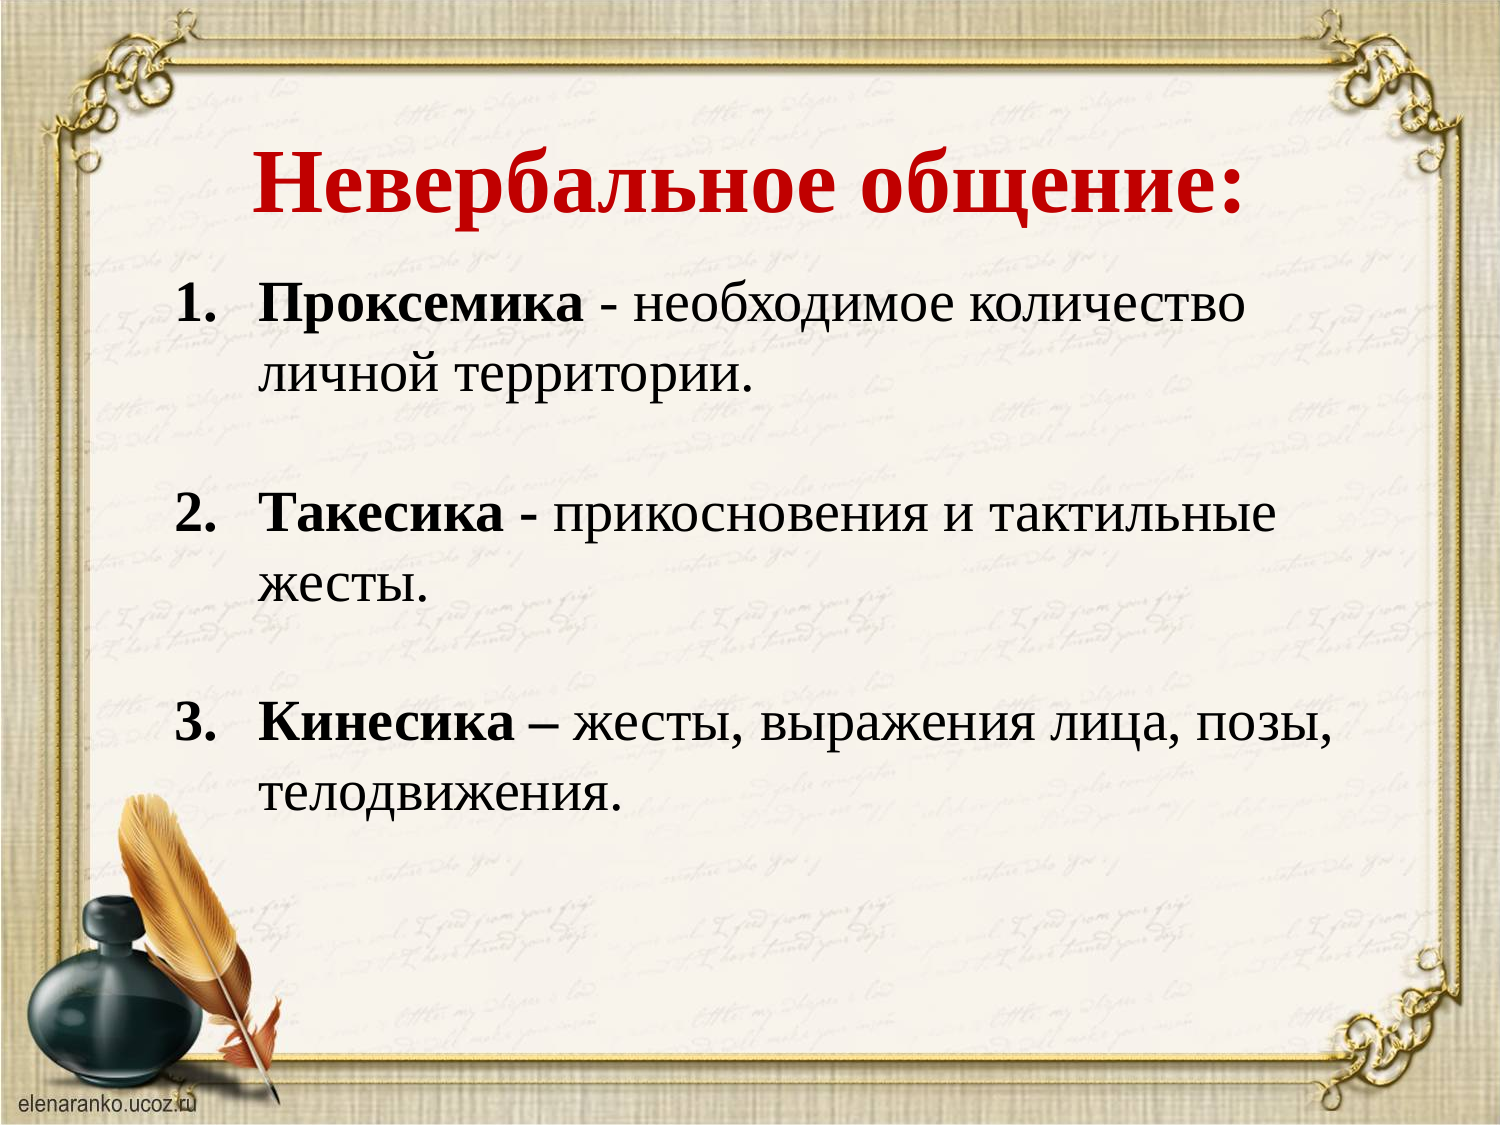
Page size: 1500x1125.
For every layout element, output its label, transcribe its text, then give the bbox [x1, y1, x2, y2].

picture [0, 0, 1500, 1125]
text_box Проксемика - необходимое количество личной территории. Такесика - прикосновения и тактильные жесты. Кинесика – жесты, выражения лица, позы, телодвижения. [159, 255, 1376, 830]
text_box Невербальное общение: [88, 113, 1412, 244]
